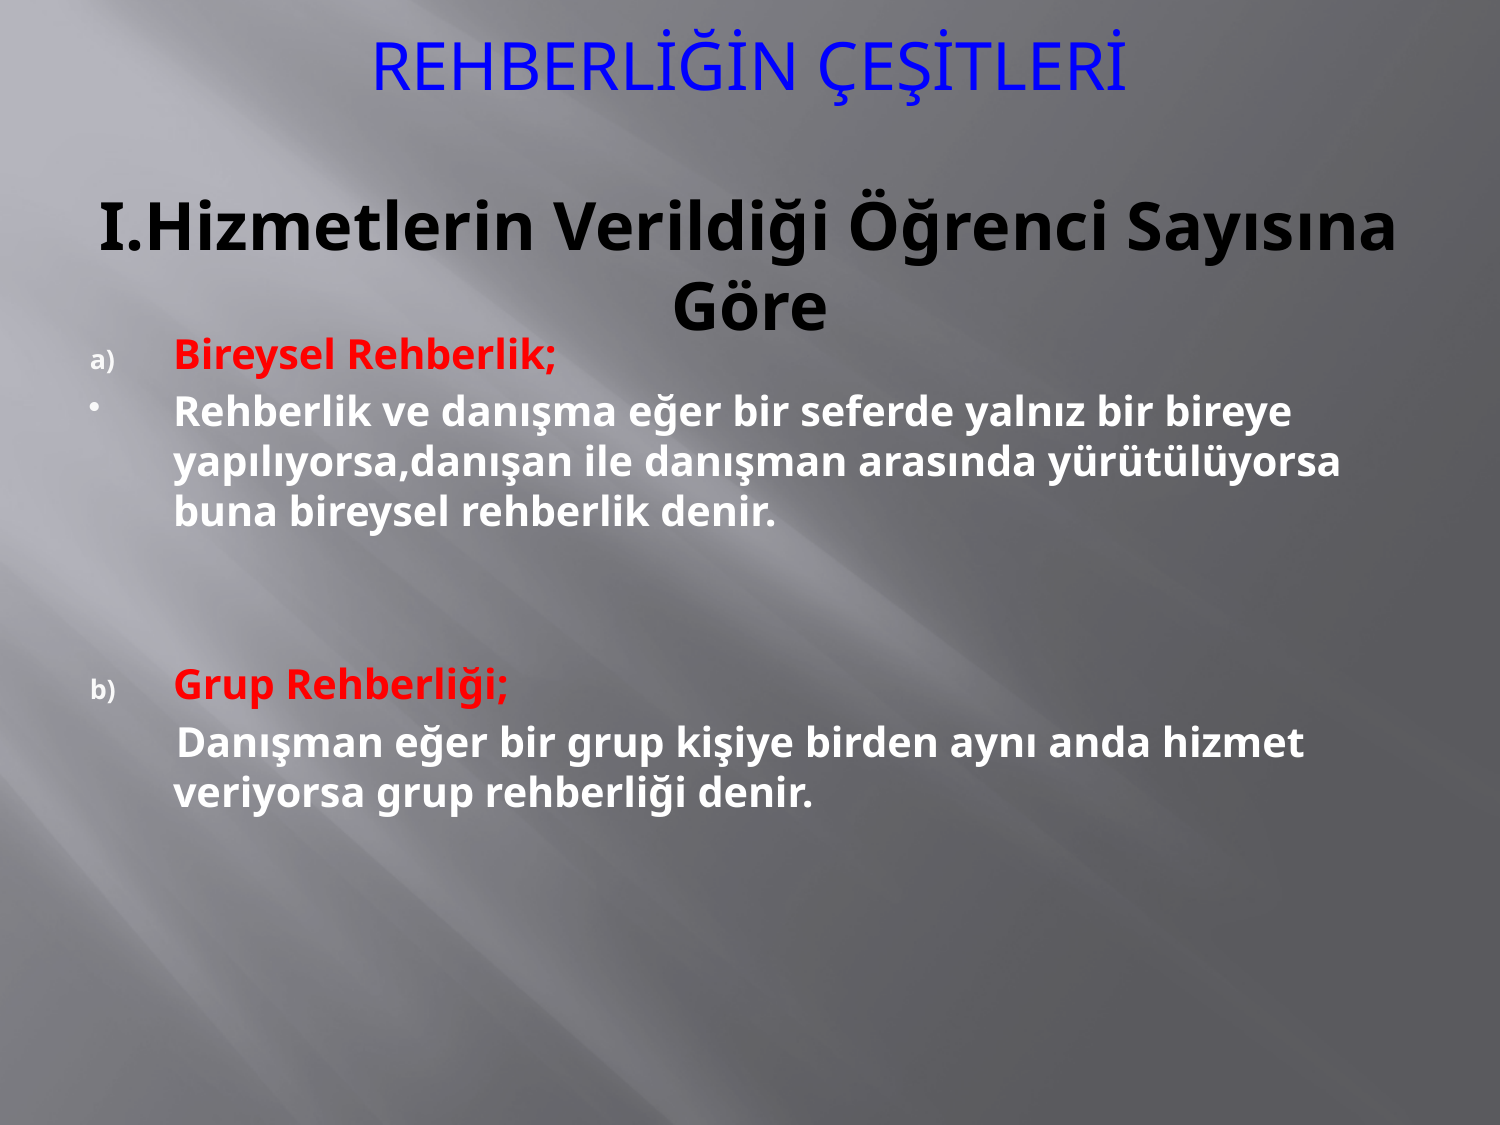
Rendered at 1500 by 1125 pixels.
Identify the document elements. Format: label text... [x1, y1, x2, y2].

list Bireysel Rehberlik; Rehberlik ve danışma eğer bir seferde yalnız bir bireye yapılıyorsa,danışan ile danışman arasında yürütülüyorsa buna bireysel rehberlik denir. Grup Rehberliği; Danışman eğer bir grup kişiye birden aynı anda hizmet veriyorsa grup rehberliği denir. [75, 262, 1425, 1035]
title REHBERLİĞİN ÇEŞİTLERİ I.Hizmetlerin Verildiği Öğrenci Sayısına Göre [75, 54, 1425, 233]
